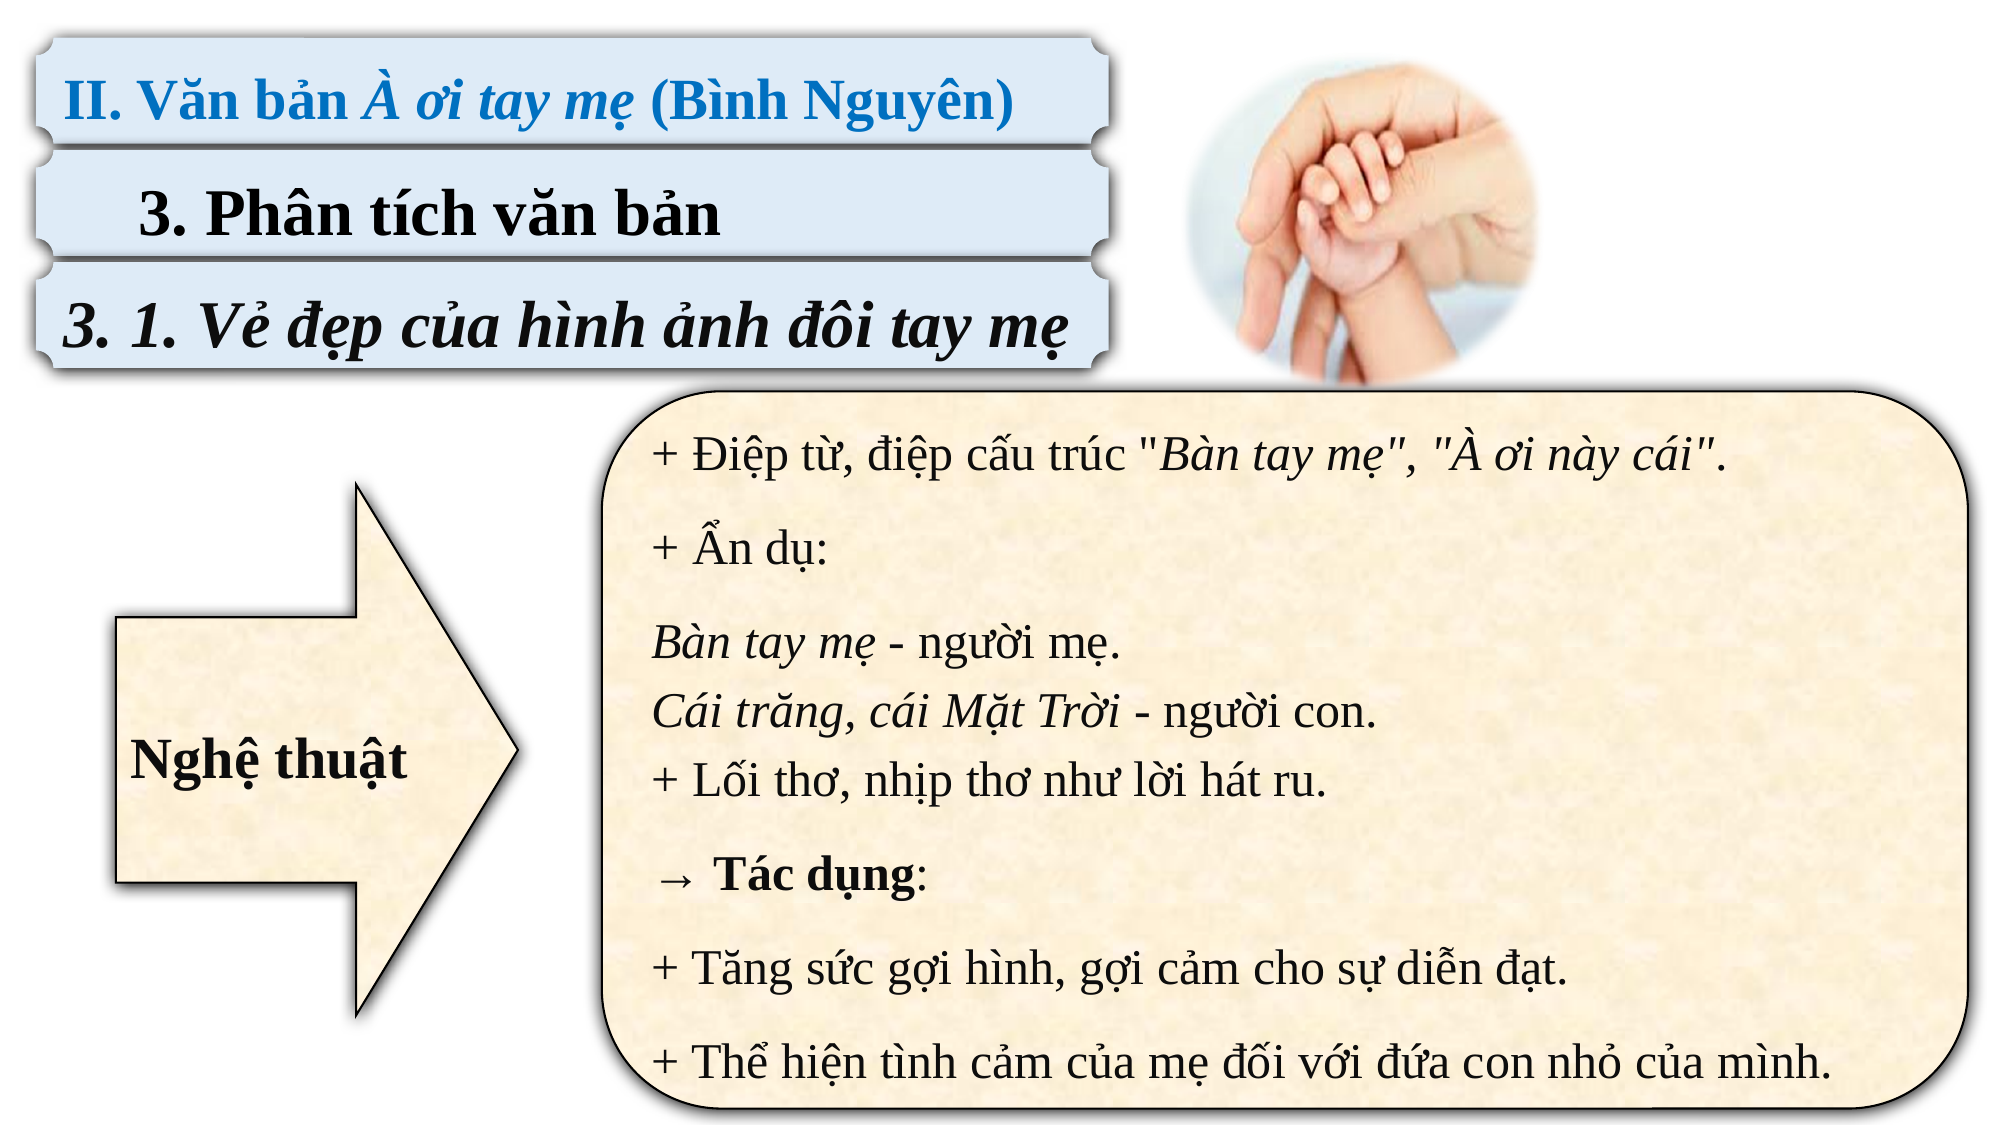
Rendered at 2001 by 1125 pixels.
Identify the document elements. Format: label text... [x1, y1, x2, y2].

picture [1173, 44, 1551, 399]
text_box II. Văn bản À ơi tay mẹ (Bình Nguyên) [34, 36, 1110, 140]
text_box + Điệp từ, điệp cấu trúc "Bàn tay mẹ", "À ơi này cái". + Ẩn dụ: Bàn tay mẹ - người mẹ. Cái trăng, cái Mặt Trời - người con. + Lối thơ, nhịp thơ như lời hát ru. → Tác dụng: + Tăng sức gợi hình, gợi cảm cho sự diễn đạt. + Thể hiện tình cảm của mẹ đối với đứa con nhỏ của mình. [600, 390, 1970, 1110]
text_box 3. Phân tích văn bản [34, 148, 1110, 251]
text_box 3. 1. Vẻ đẹp của hình ảnh đôi tay mẹ [34, 260, 1110, 370]
text_box Nghệ thuật [114, 480, 520, 1020]
